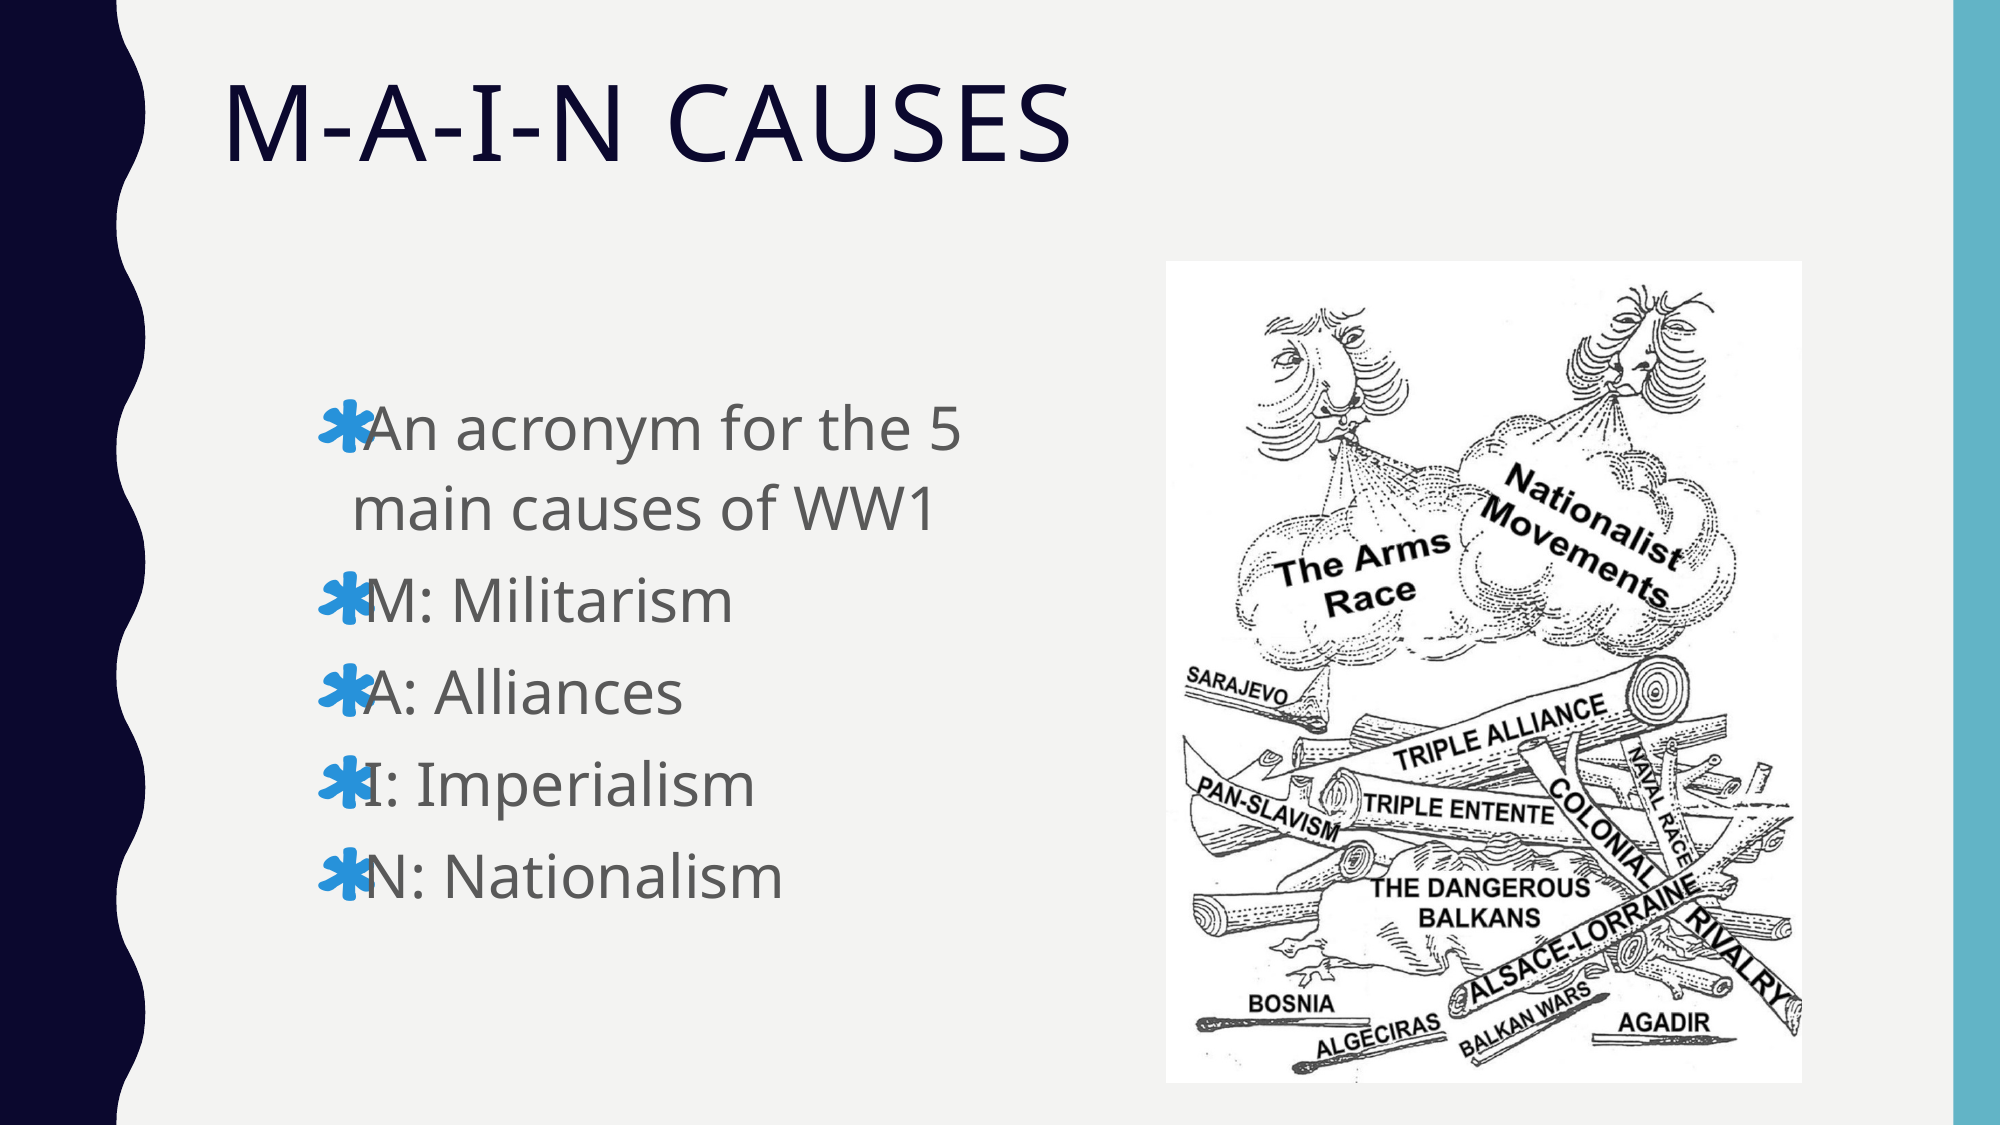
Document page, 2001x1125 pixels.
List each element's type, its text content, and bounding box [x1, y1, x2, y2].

picture [318, 755, 375, 809]
picture [318, 571, 375, 625]
picture [318, 399, 375, 453]
picture [1166, 261, 1802, 1083]
picture [318, 663, 375, 717]
list An acronym for the 5 main causes of WW1 M: Militarism A: Alliances I: Imperialism N: Nationalism [206, 375, 994, 969]
picture [318, 847, 375, 901]
title M-A-I-N Causes [205, 62, 1875, 308]
